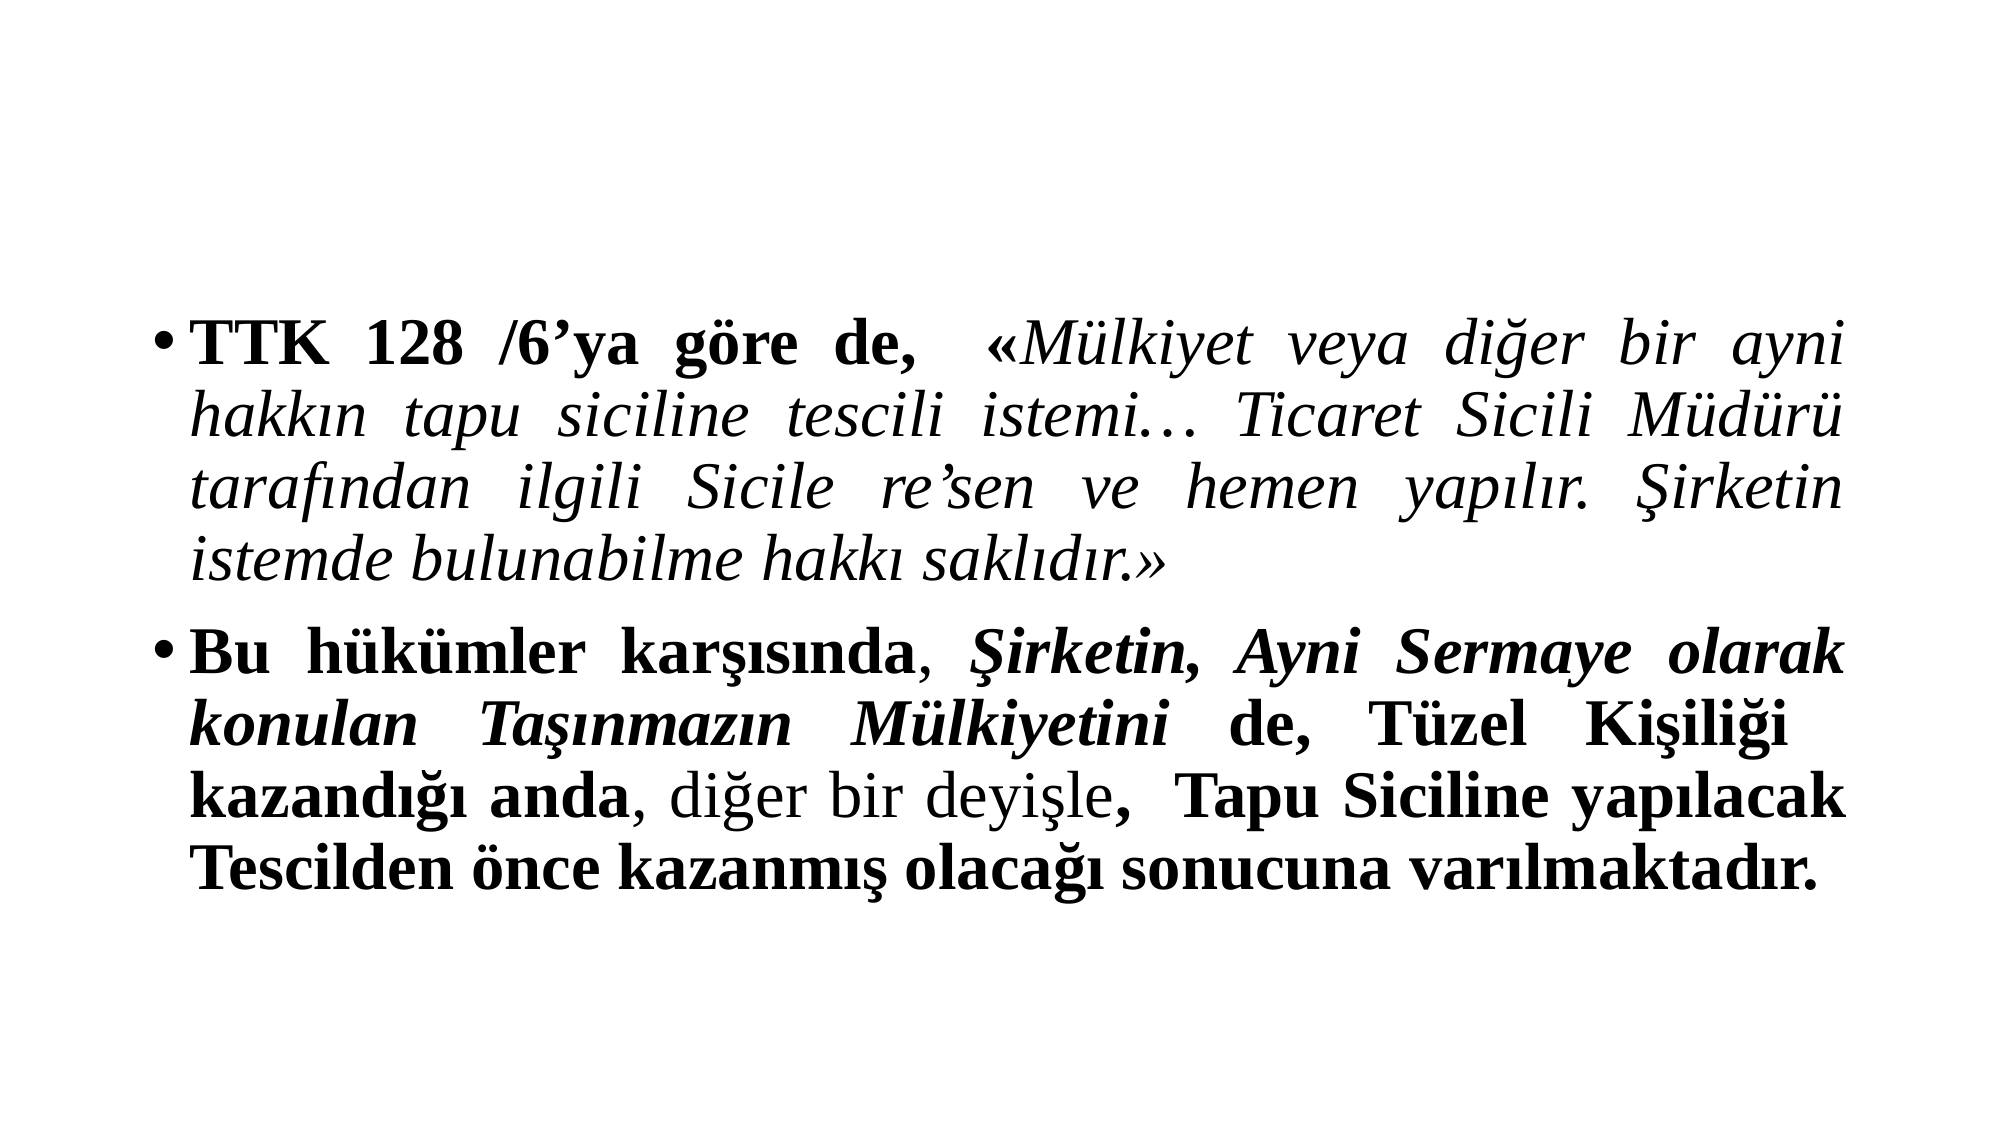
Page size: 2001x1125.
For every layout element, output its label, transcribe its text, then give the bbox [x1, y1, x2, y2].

list TTK 128 /6’ya göre de, «Mülkiyet veya diğer bir ayni hakkın tapu siciline tescili istemi… Ticaret Sicili Müdürü tarafından ilgili Sicile re’sen ve hemen yapılır. Şirketin istemde bulunabilme hakkı saklıdır.» Bu hükümler karşısında, Şirketin, Ayni Sermaye olarak konulan Taşınmazın Mülkiyetini de, Tüzel Kişiliği kazandığı anda, diğer bir deyişle, Tapu Siciline yapılacak Tescilden önce kazanmış olacağı sonucuna varılmaktadır. [137, 299, 1863, 1014]
